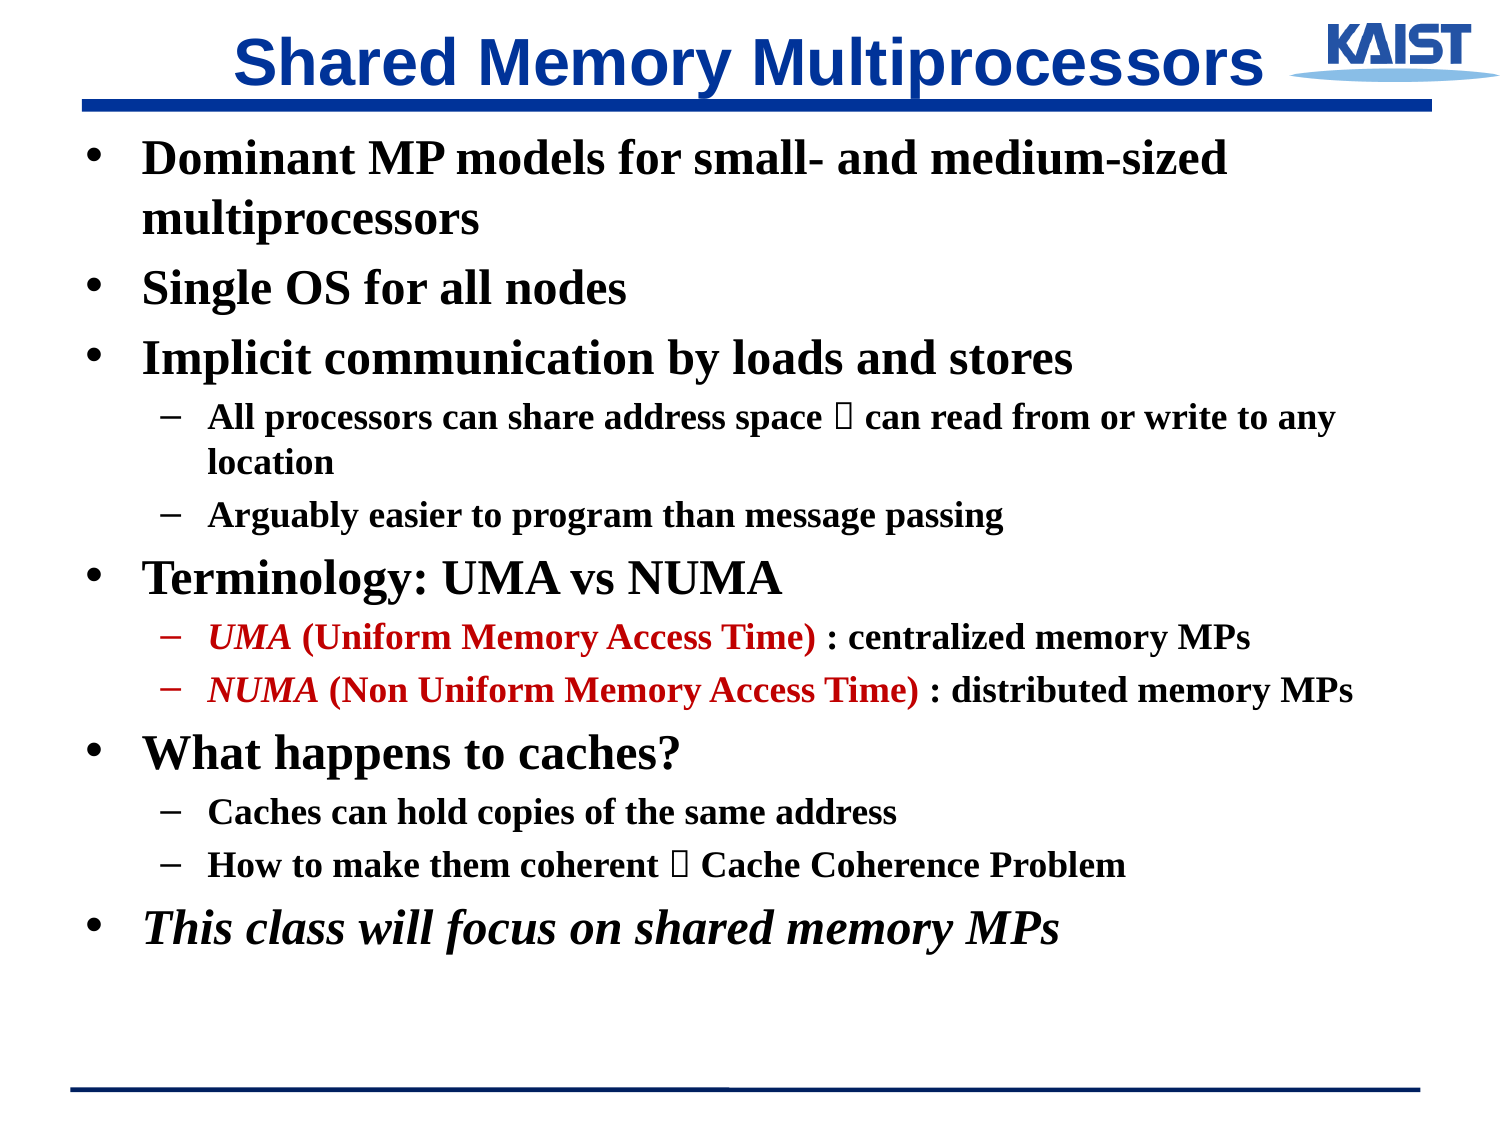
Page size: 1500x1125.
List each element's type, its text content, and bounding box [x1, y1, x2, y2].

list Dominant MP models for small- and medium-sized multiprocessors Single OS for all nodes Implicit communication by loads and stores All processors can share address space  can read from or write to any location Arguably easier to program than message passing Terminology: UMA vs NUMA UMA (Uniform Memory Access Time) : centralized memory MPs NUMA (Non Uniform Memory Access Time) : distributed memory MPs What happens to caches? Caches can hold copies of the same address How to make them coherent  Cache Coherence Problem This class will focus on shared memory MPs [70, 117, 1421, 1055]
title Shared Memory Multiprocessors [75, 23, 1425, 94]
picture [1425, 23, 1500, 82]
